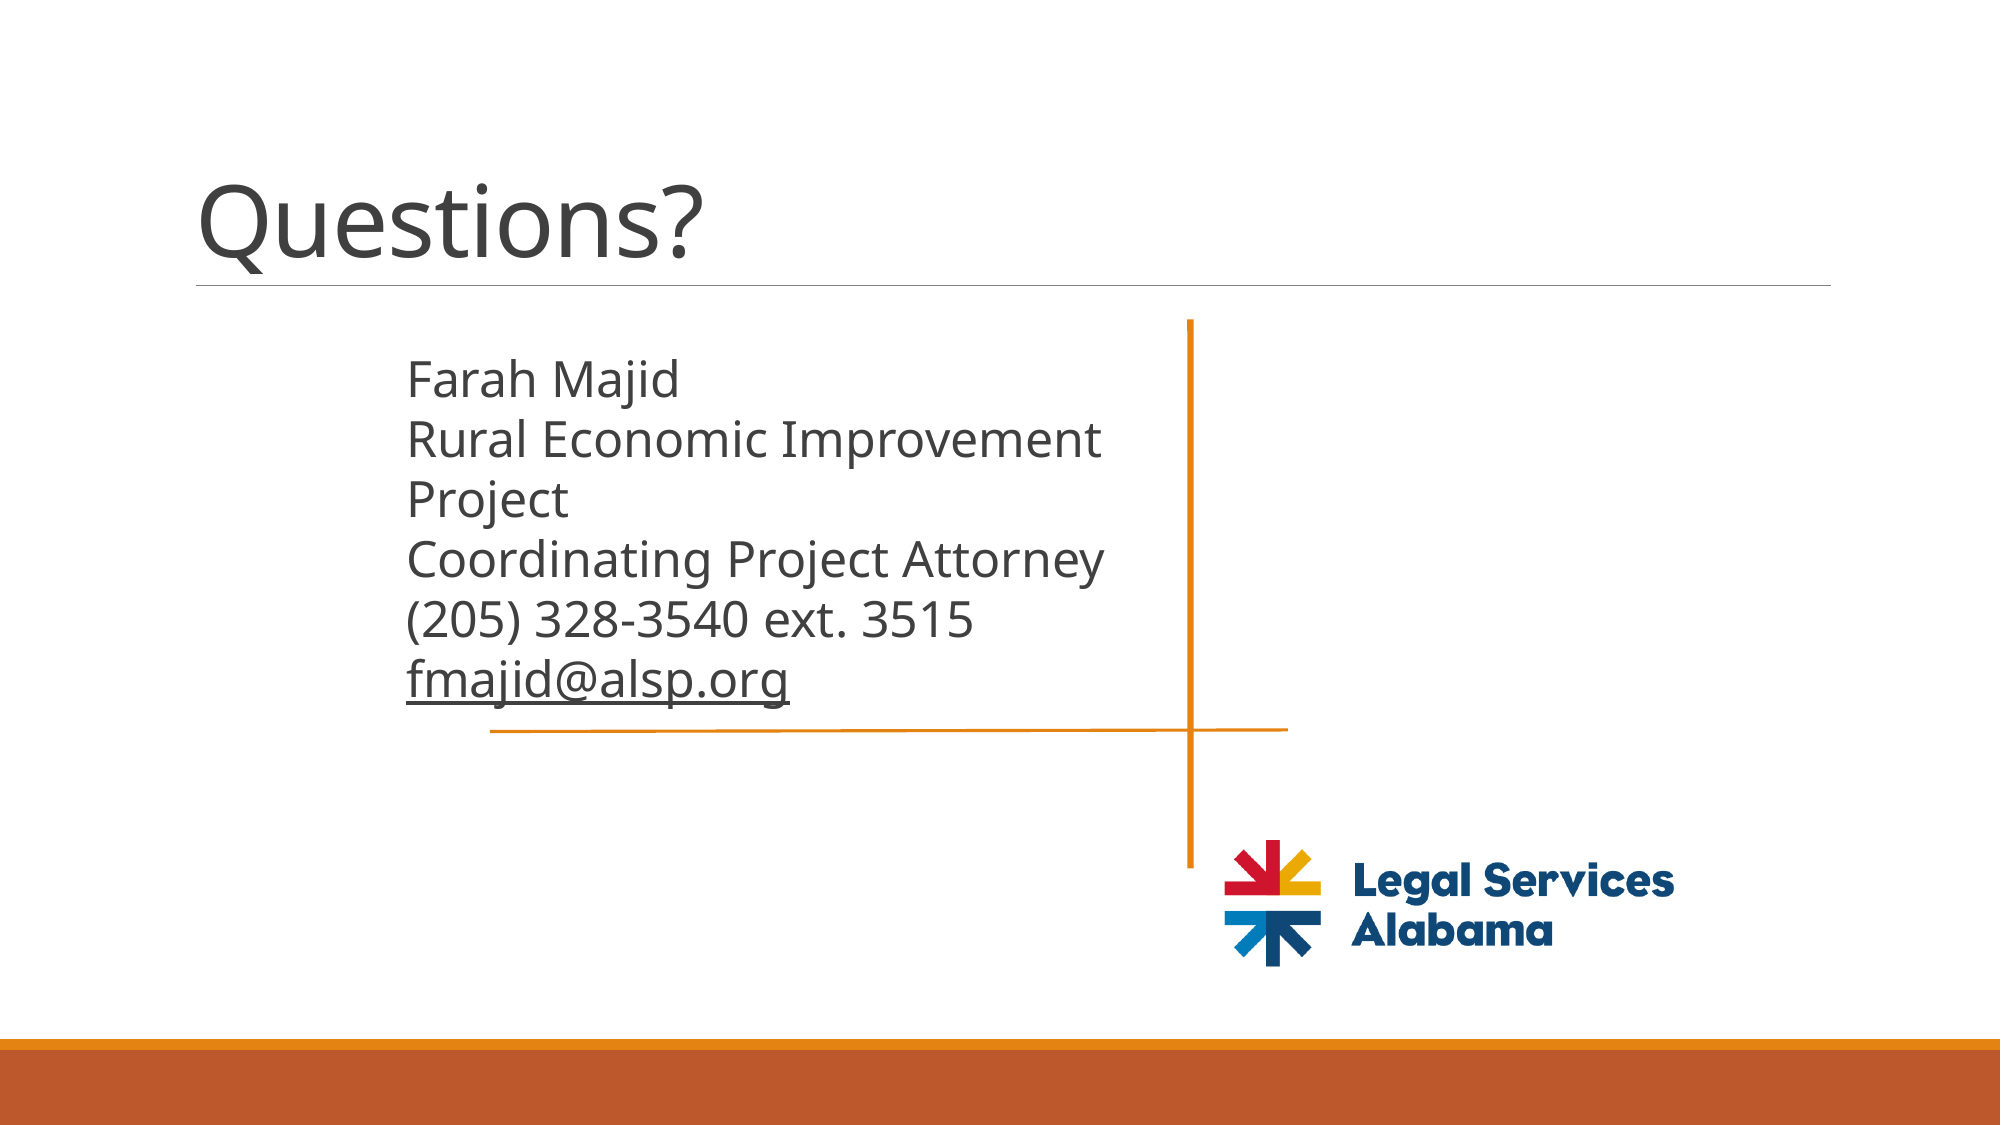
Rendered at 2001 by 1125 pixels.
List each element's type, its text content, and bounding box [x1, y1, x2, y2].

list Farah Majid Rural Economic Improvement Project Coordinating Project Attorney (205) 328-3540 ext. 3515 fmajid@alsp.org [405, 340, 1164, 717]
picture [1189, 798, 1709, 1007]
title Questions? [180, 47, 1830, 285]
